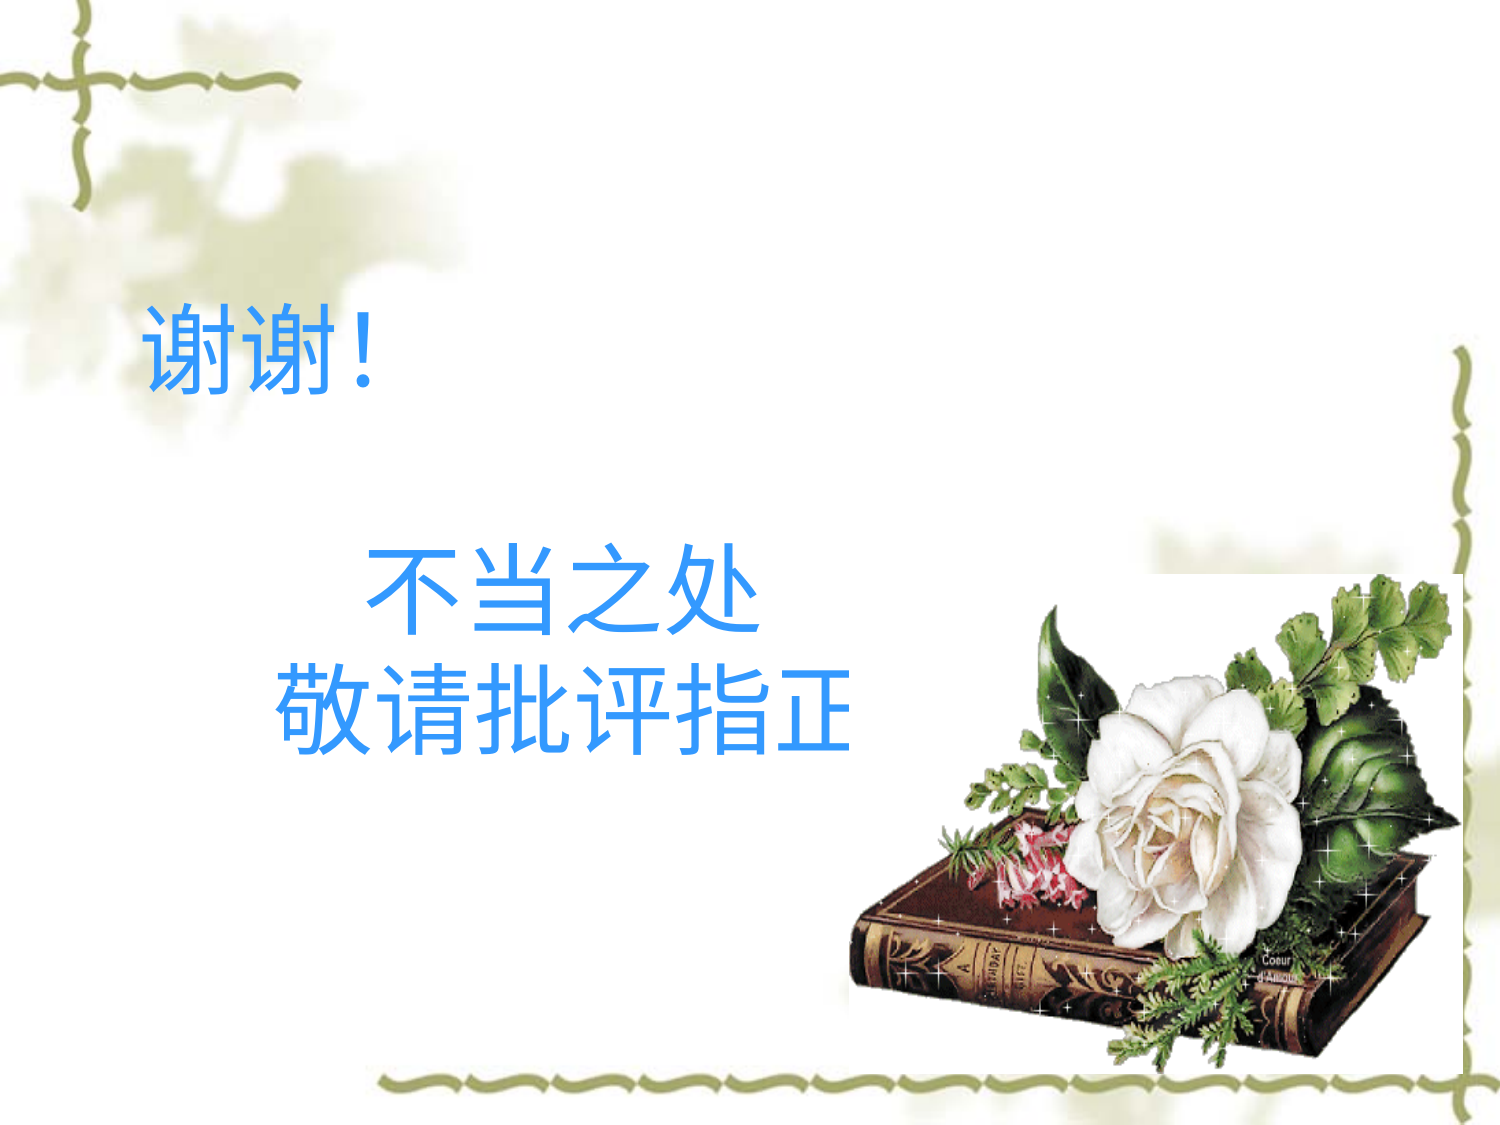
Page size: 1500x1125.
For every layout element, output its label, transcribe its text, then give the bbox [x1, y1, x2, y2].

picture [0, 0, 1500, 1125]
title 谢谢！ 不当之处 敬请批评指正 [123, 243, 1387, 812]
